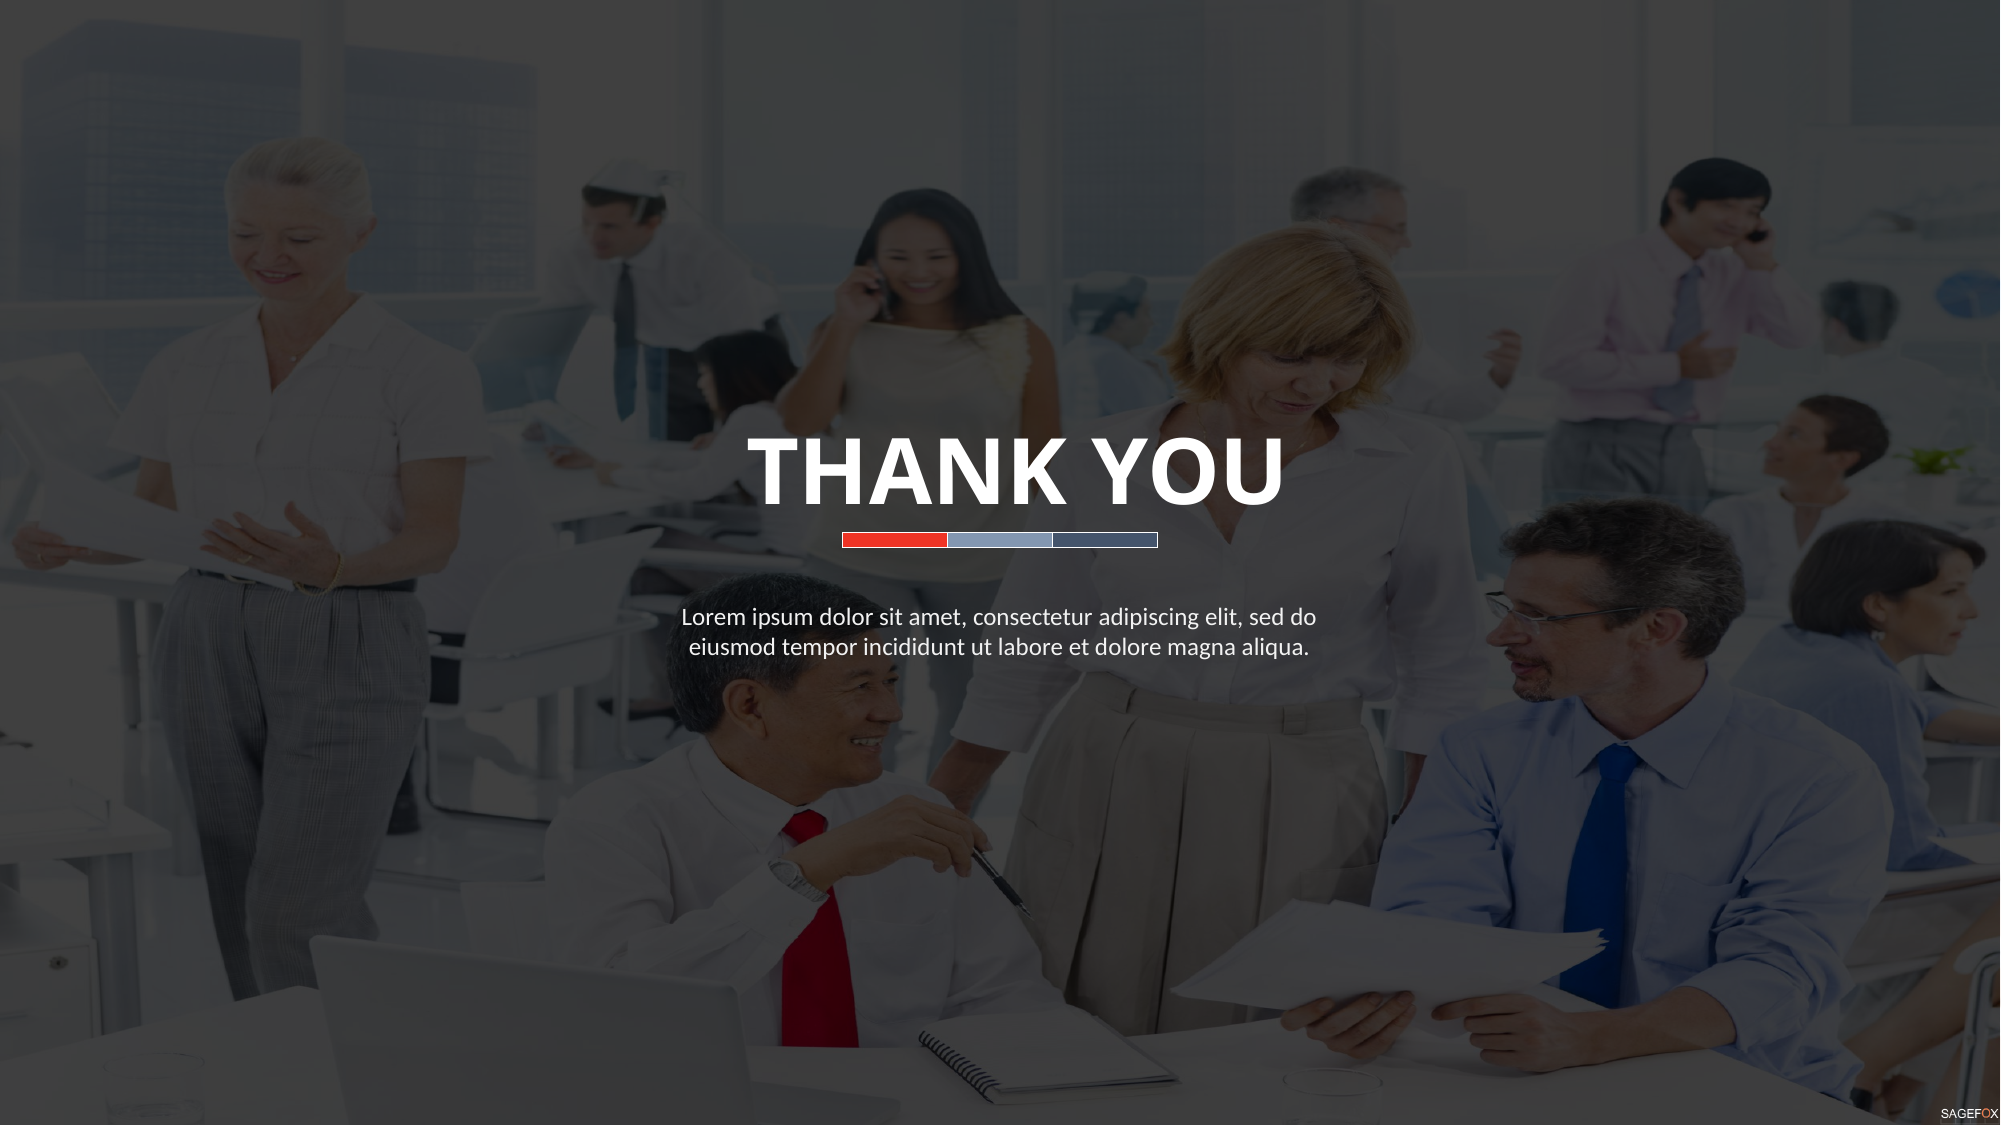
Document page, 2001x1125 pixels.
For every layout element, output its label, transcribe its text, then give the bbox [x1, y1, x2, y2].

text_box THANK YOU [565, 405, 1470, 531]
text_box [842, 532, 1158, 548]
picture [0, 0, 2001, 1125]
text_box Lorem ipsum dolor sit amet, consectetur adipiscing elit, sed do eiusmod tempor incididunt ut labore et dolore magna aliqua. [660, 593, 1340, 668]
